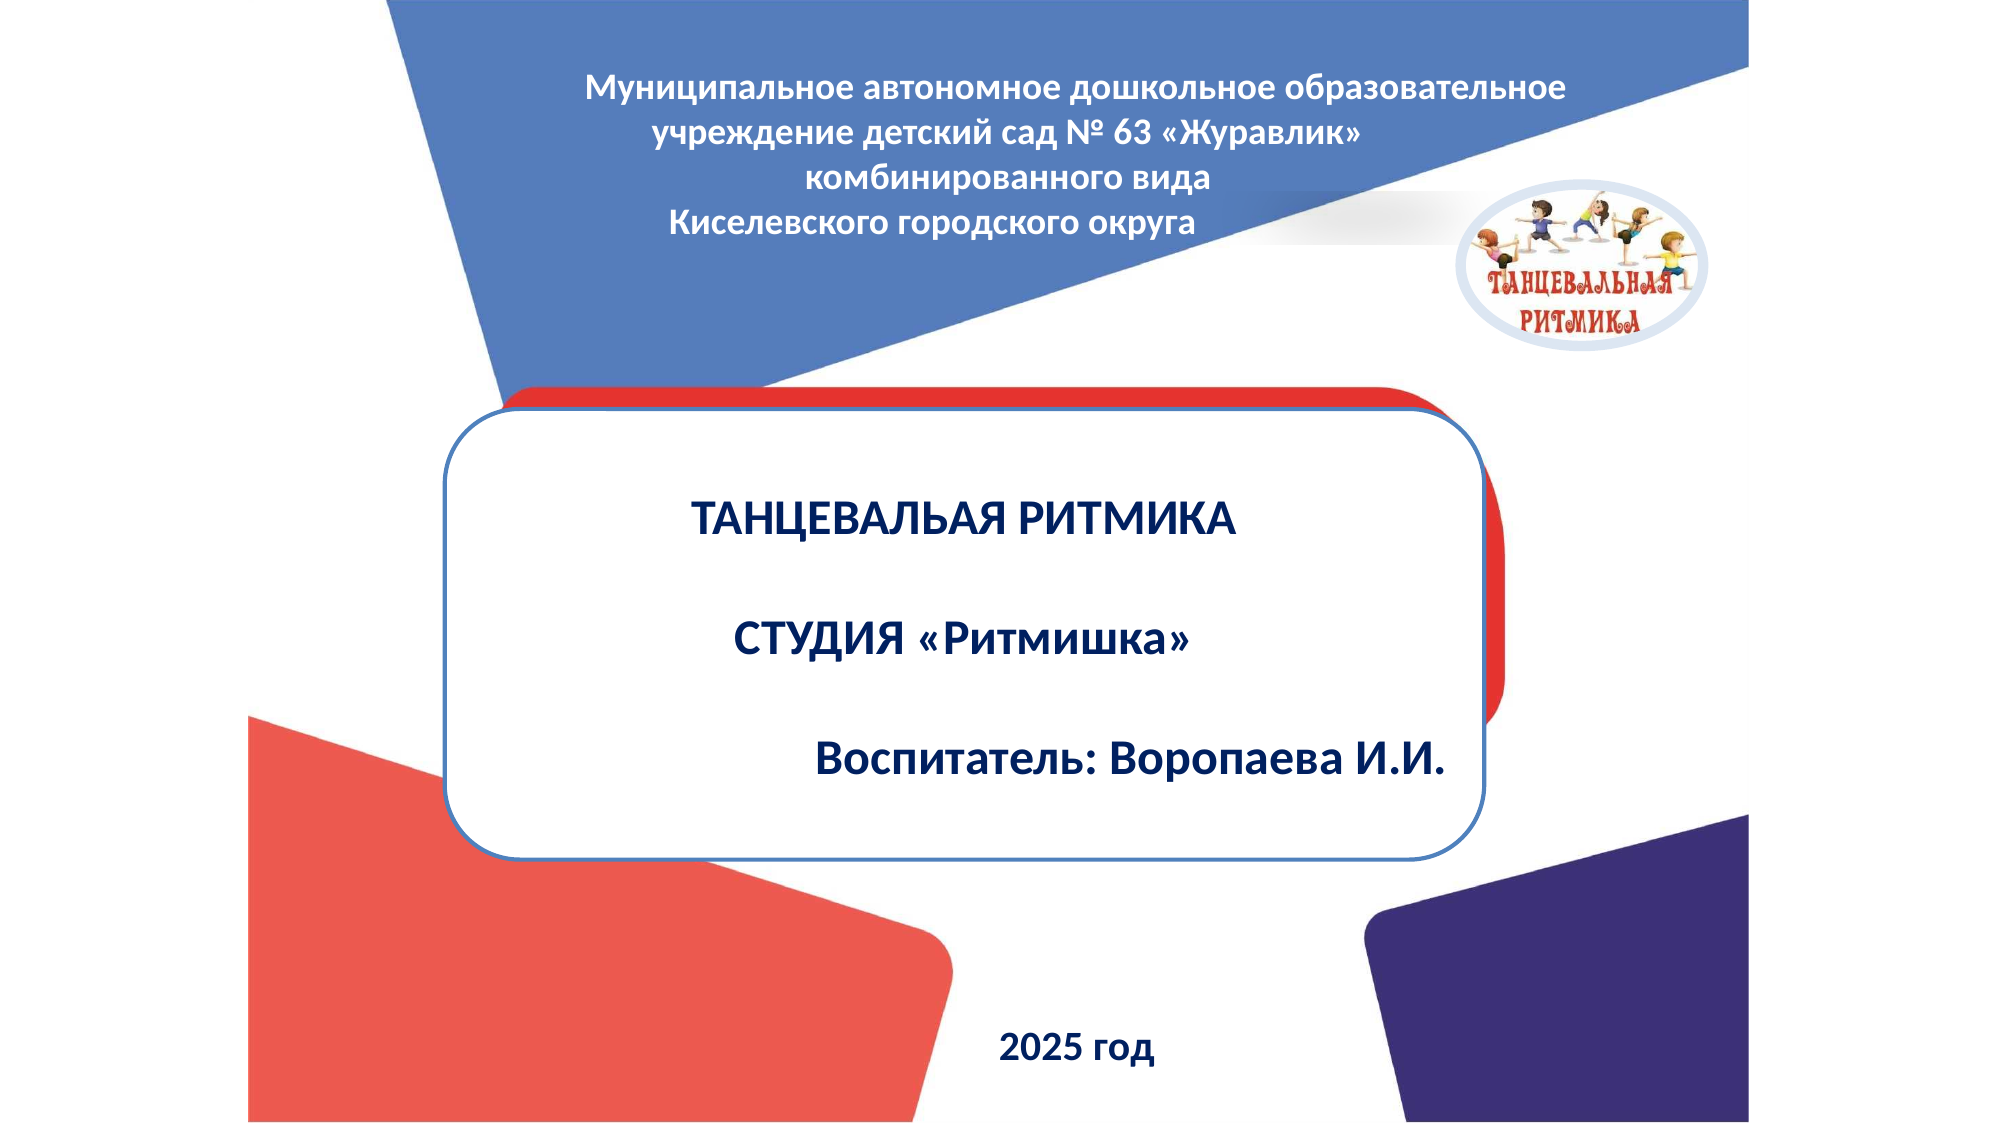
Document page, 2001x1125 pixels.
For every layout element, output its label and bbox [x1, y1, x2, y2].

picture [248, 0, 1749, 1123]
